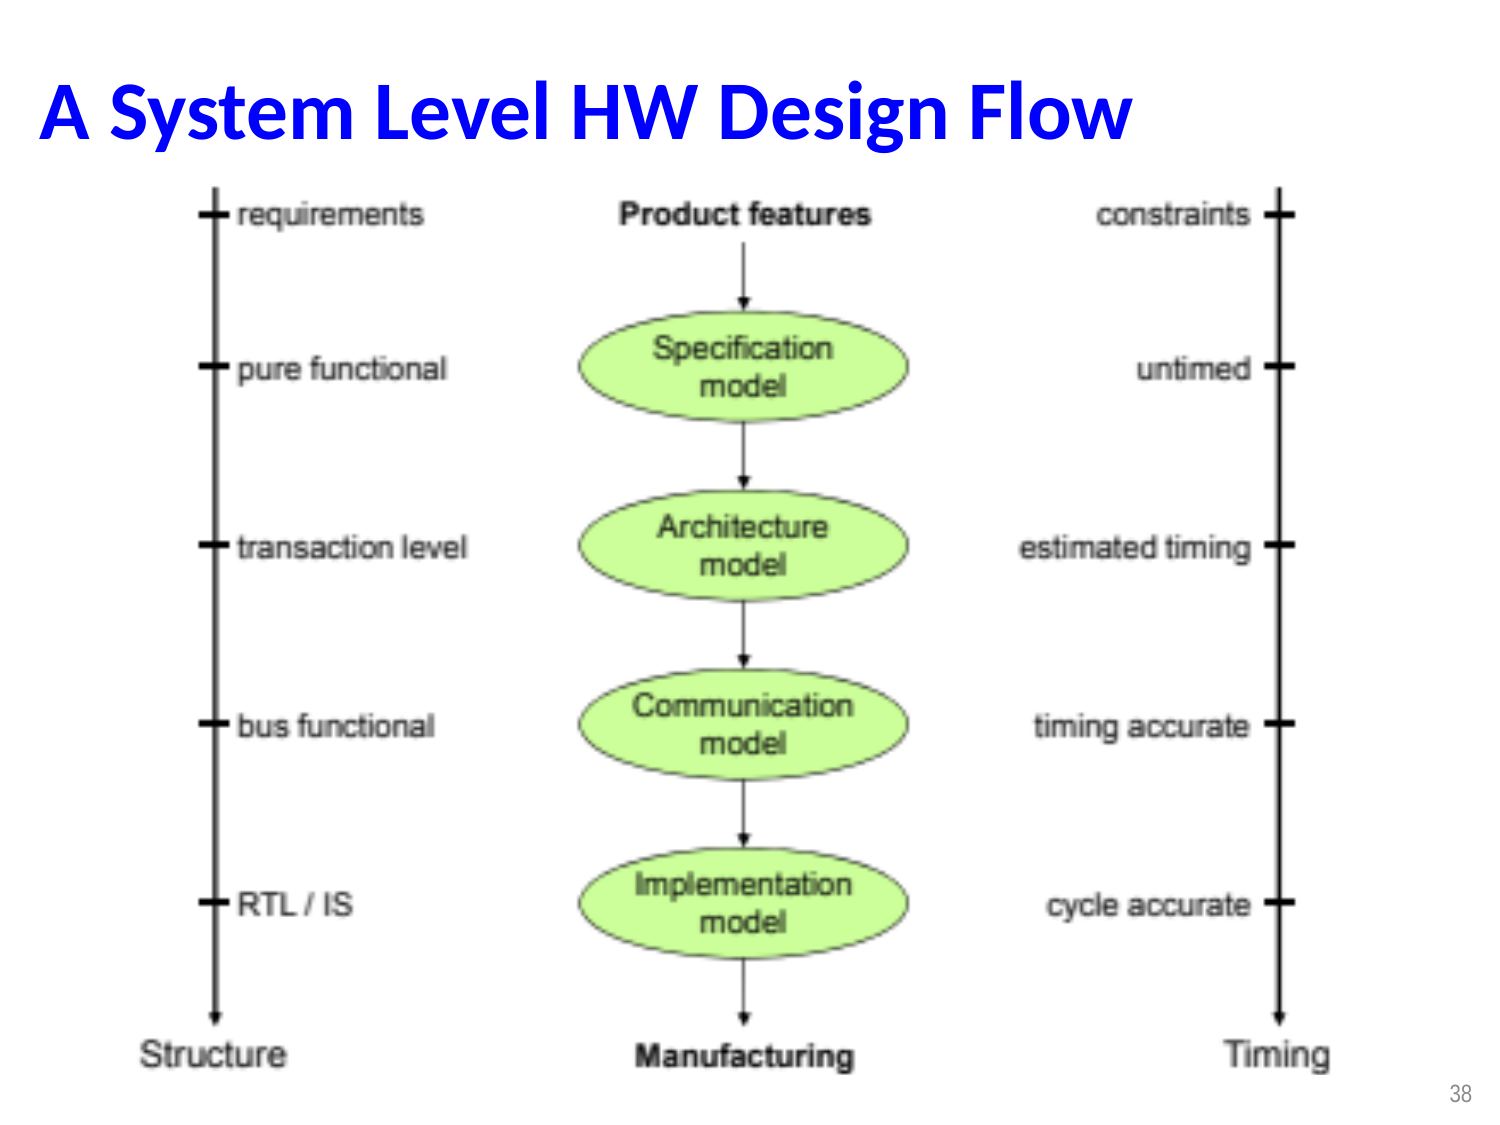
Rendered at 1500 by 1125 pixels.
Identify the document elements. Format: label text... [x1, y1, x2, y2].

slide_number 38 [1111, 1072, 1488, 1113]
picture [134, 185, 1338, 1076]
title A System Level HW Design Flow [24, 24, 1475, 188]
